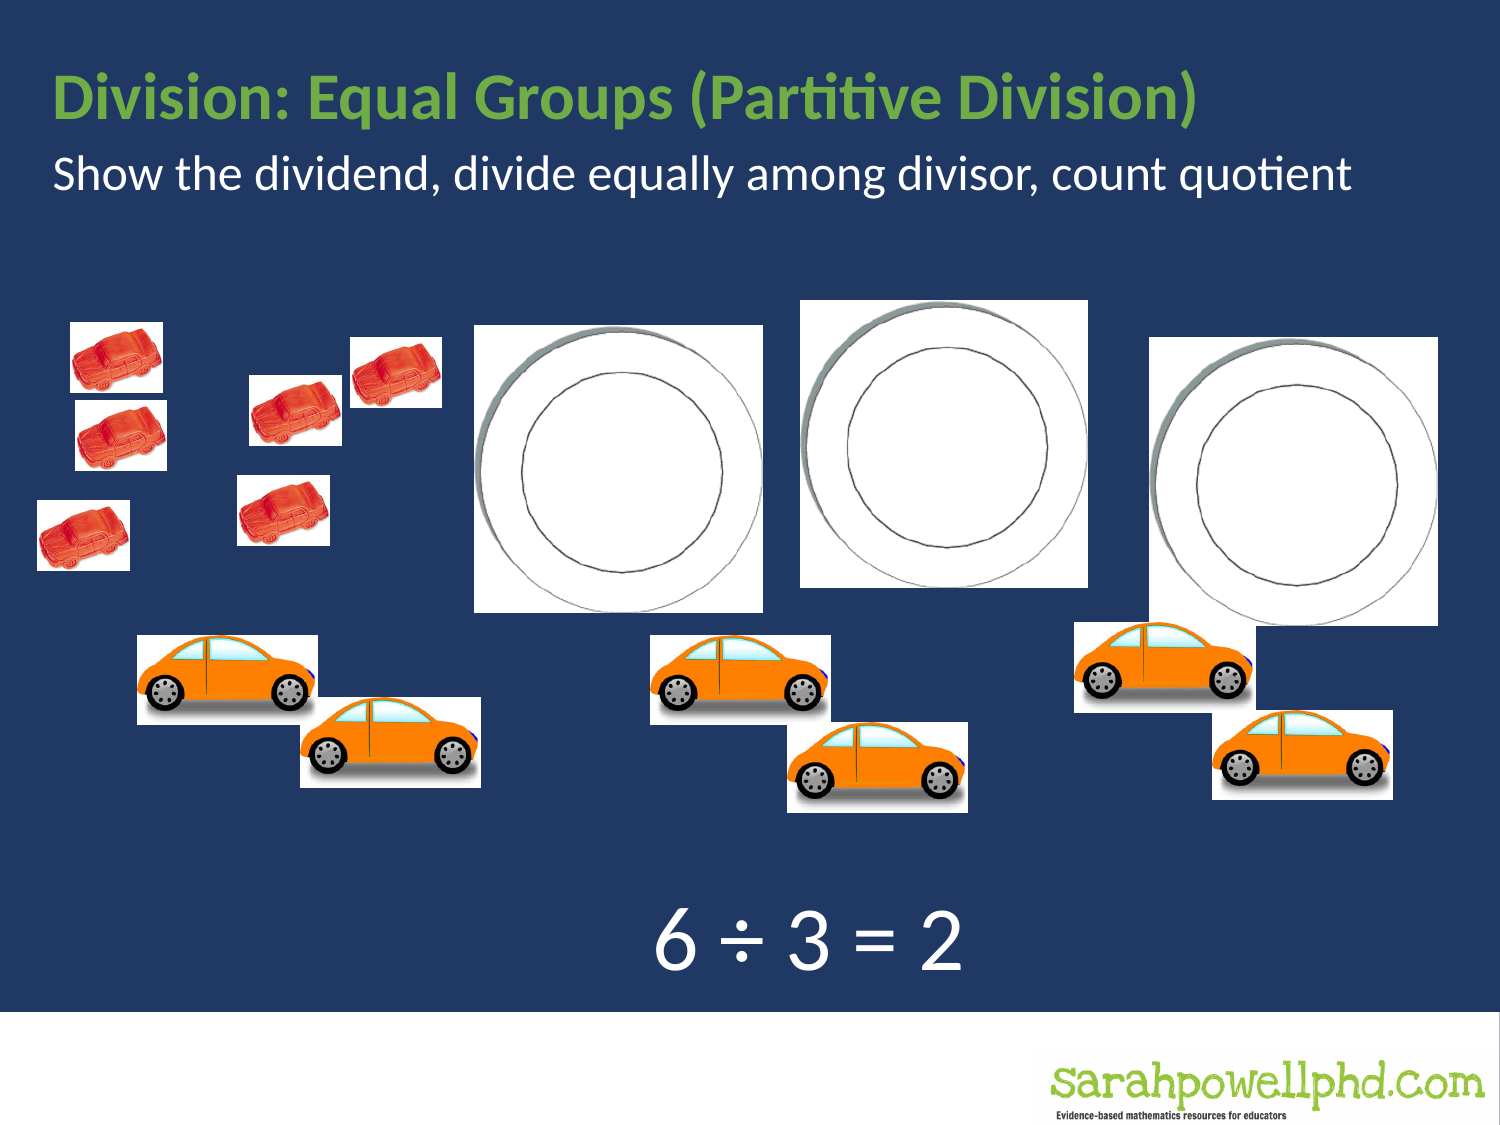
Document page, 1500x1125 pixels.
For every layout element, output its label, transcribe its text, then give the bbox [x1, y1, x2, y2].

title Division: Equal Groups (Partitive Division) [37, 37, 1463, 127]
picture [249, 375, 342, 446]
picture [70, 322, 163, 393]
text_box 6 ÷ 3 = 2 [637, 871, 1117, 997]
picture [649, 635, 968, 813]
picture [1032, 1051, 1499, 1125]
list Show the dividend, divide equally among divisor, count quotient [37, 127, 1463, 922]
picture [1074, 337, 1438, 800]
picture [237, 475, 330, 546]
picture [474, 325, 763, 613]
picture [37, 500, 130, 571]
picture [799, 300, 1088, 588]
picture [74, 400, 167, 471]
picture [137, 635, 481, 788]
picture [349, 337, 442, 408]
